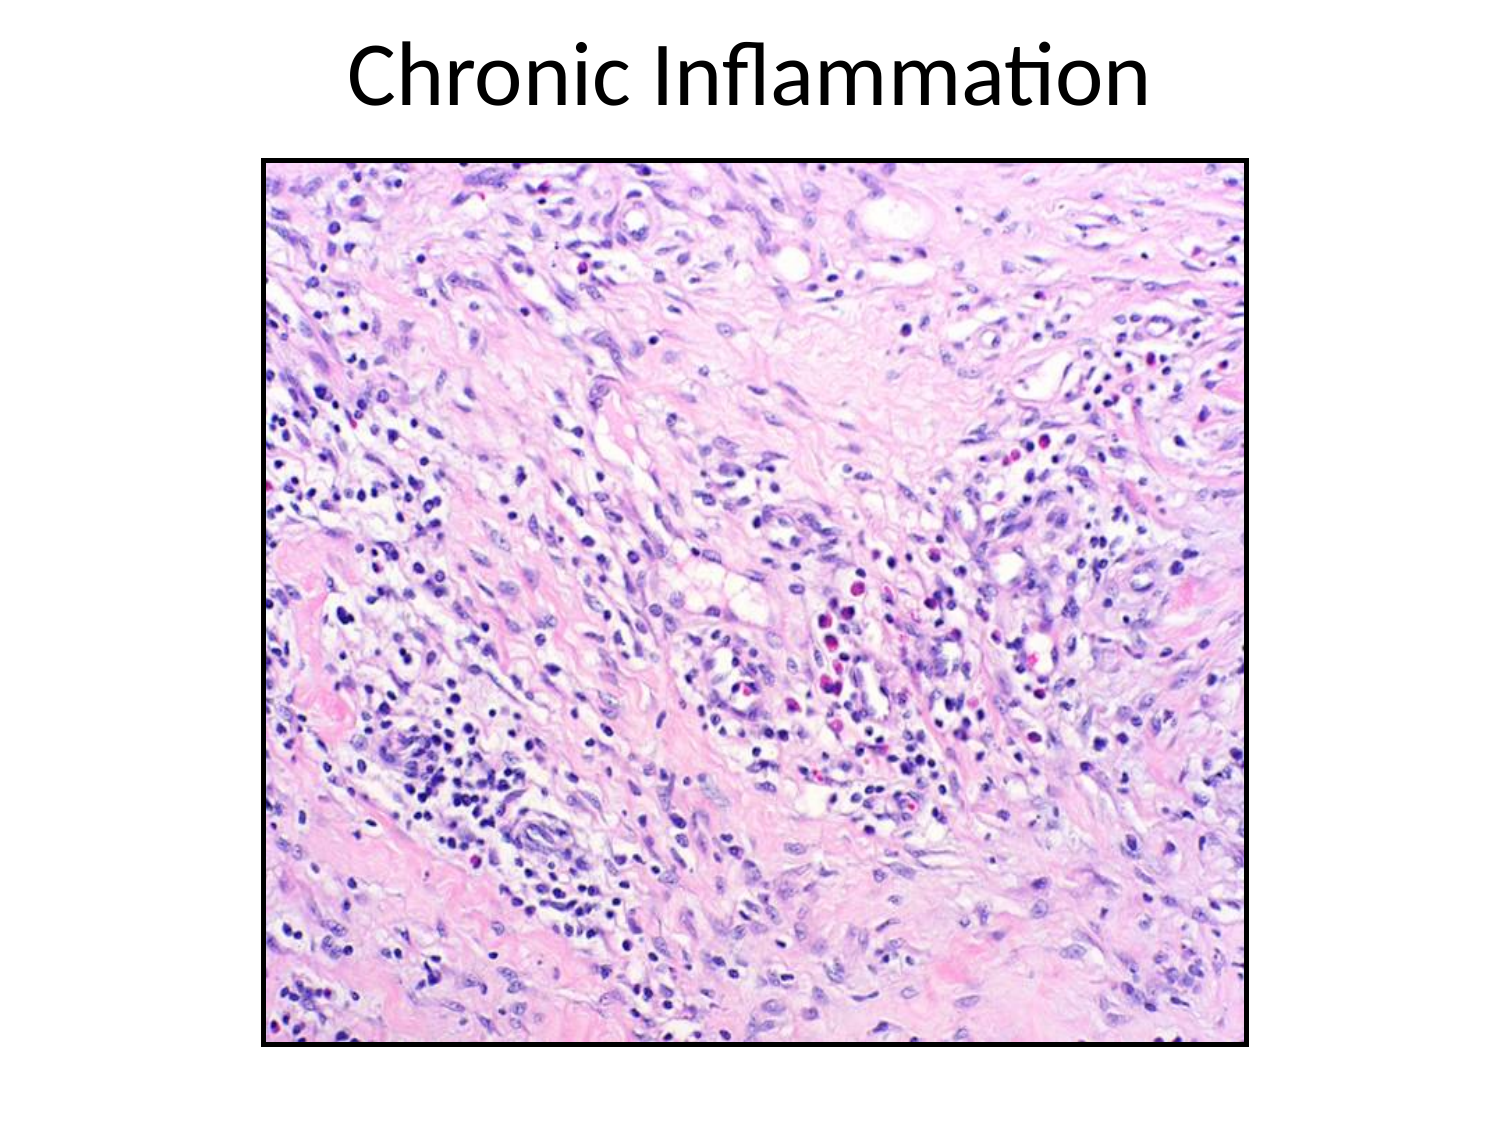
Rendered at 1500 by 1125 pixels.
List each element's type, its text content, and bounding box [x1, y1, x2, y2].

picture [265, 162, 1245, 1043]
title Chronic Inflammation [0, 0, 1500, 163]
